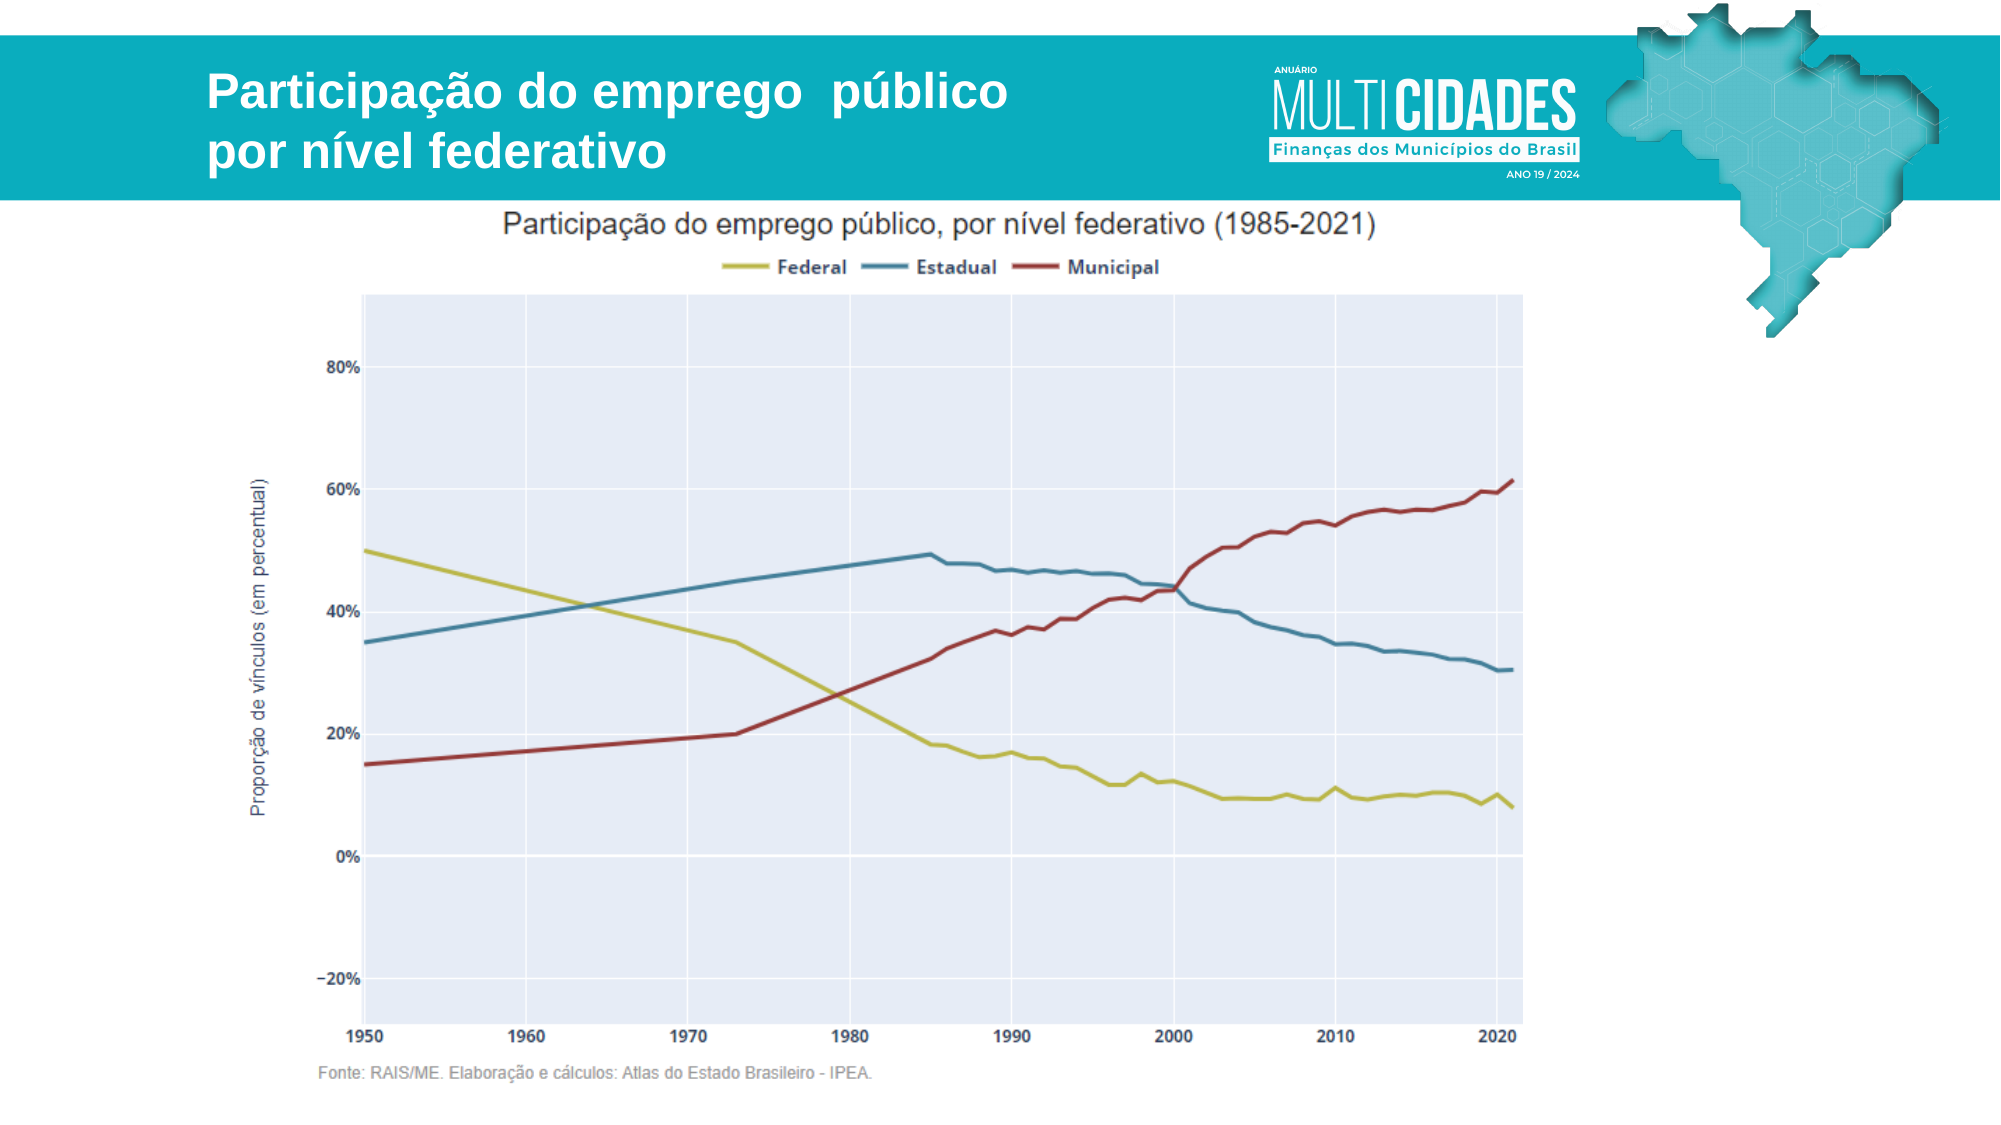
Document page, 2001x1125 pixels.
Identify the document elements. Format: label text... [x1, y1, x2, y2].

text_box Participação do emprego público por nível federativo [191, 51, 1088, 187]
picture [1269, 0, 2001, 499]
picture [238, 204, 1523, 1086]
